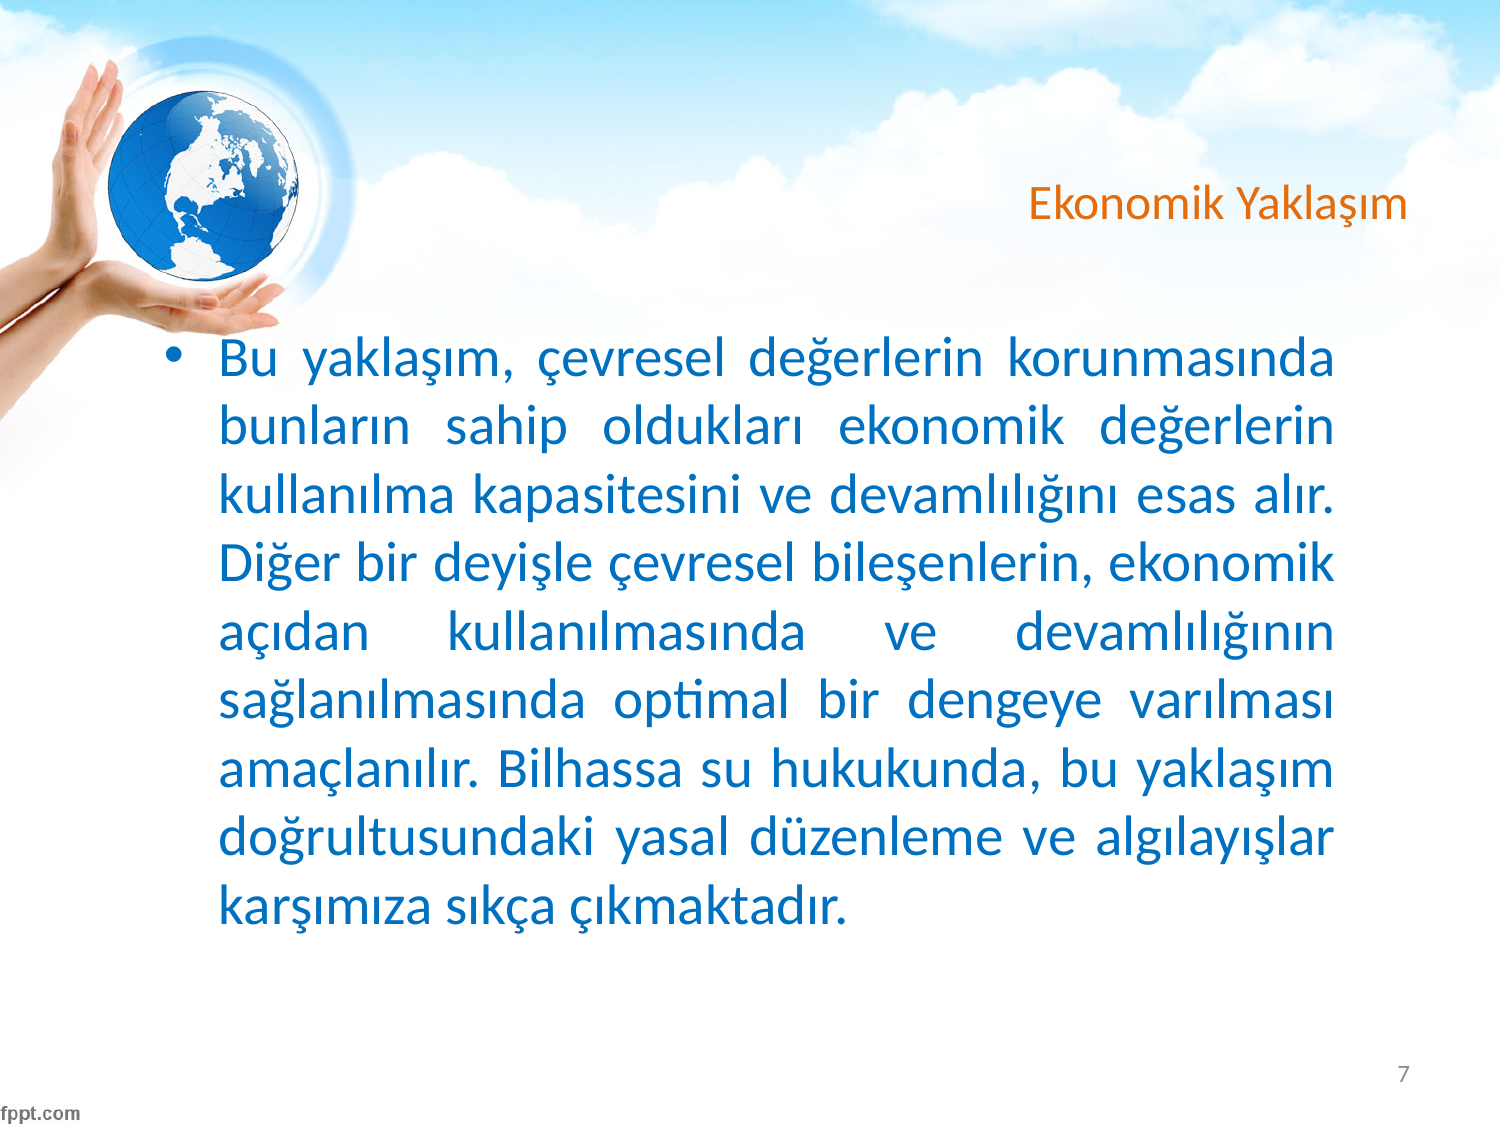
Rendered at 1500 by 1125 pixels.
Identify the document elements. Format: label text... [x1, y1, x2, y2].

list Bu yaklaşım, çevresel değerlerin korunmasında bunların sahip oldukları ekonomik değerlerin kullanılma kapasitesini ve devamlılığını esas alır. Diğer bir deyişle çevresel bileşenlerin, ekonomik açıdan kullanılmasında ve devamlılığının sağlanılmasında optimal bir dengeye varılması amaçlanılır. Bilhassa su hukukunda, bu yaklaşım doğrultusundaki yasal düzenleme ve algılayışlar karşımıza sıkça çıkmaktadır. [148, 311, 1352, 964]
picture [0, 0, 1500, 1125]
slide_number 7 [1074, 1042, 1425, 1103]
title Ekonomik Yaklaşım [73, 161, 1424, 237]
